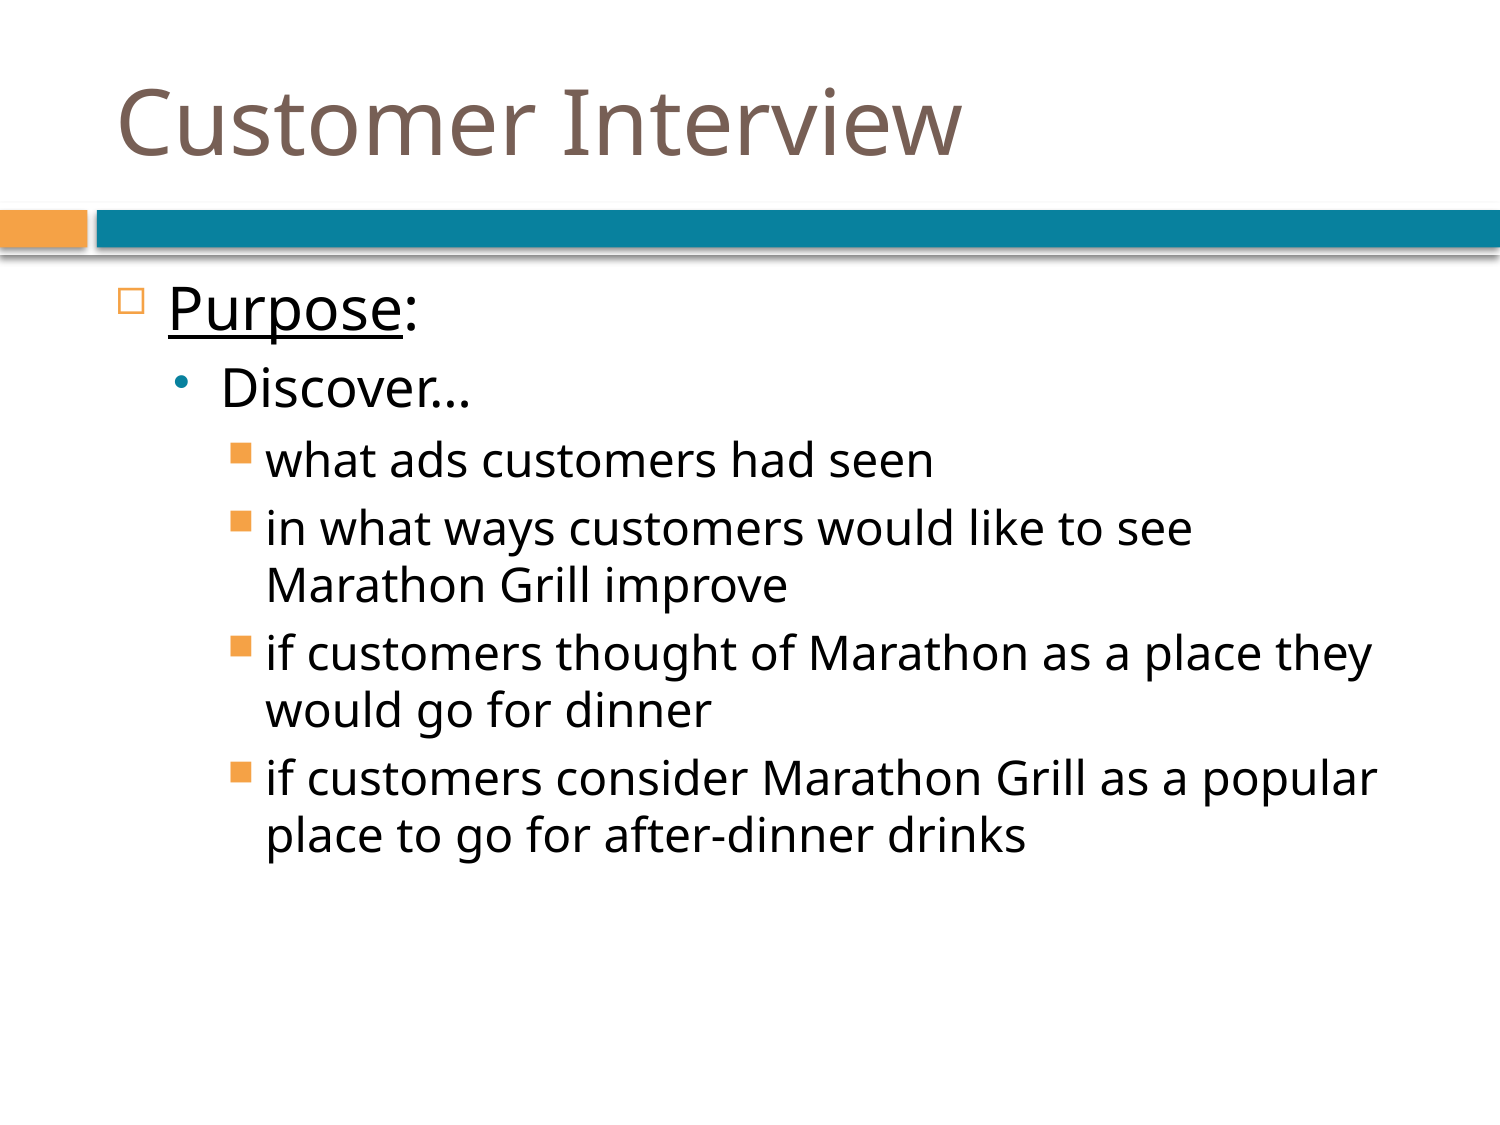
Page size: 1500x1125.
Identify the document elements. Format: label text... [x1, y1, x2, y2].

list Purpose: Discover… what ads customers had seen in what ways customers would like to see Marathon Grill improve if customers thought of Marathon as a place they would go for dinner if customers consider Marathon Grill as a popular place to go for after-dinner drinks [100, 262, 1438, 1000]
title Customer Interview [100, 37, 1438, 200]
